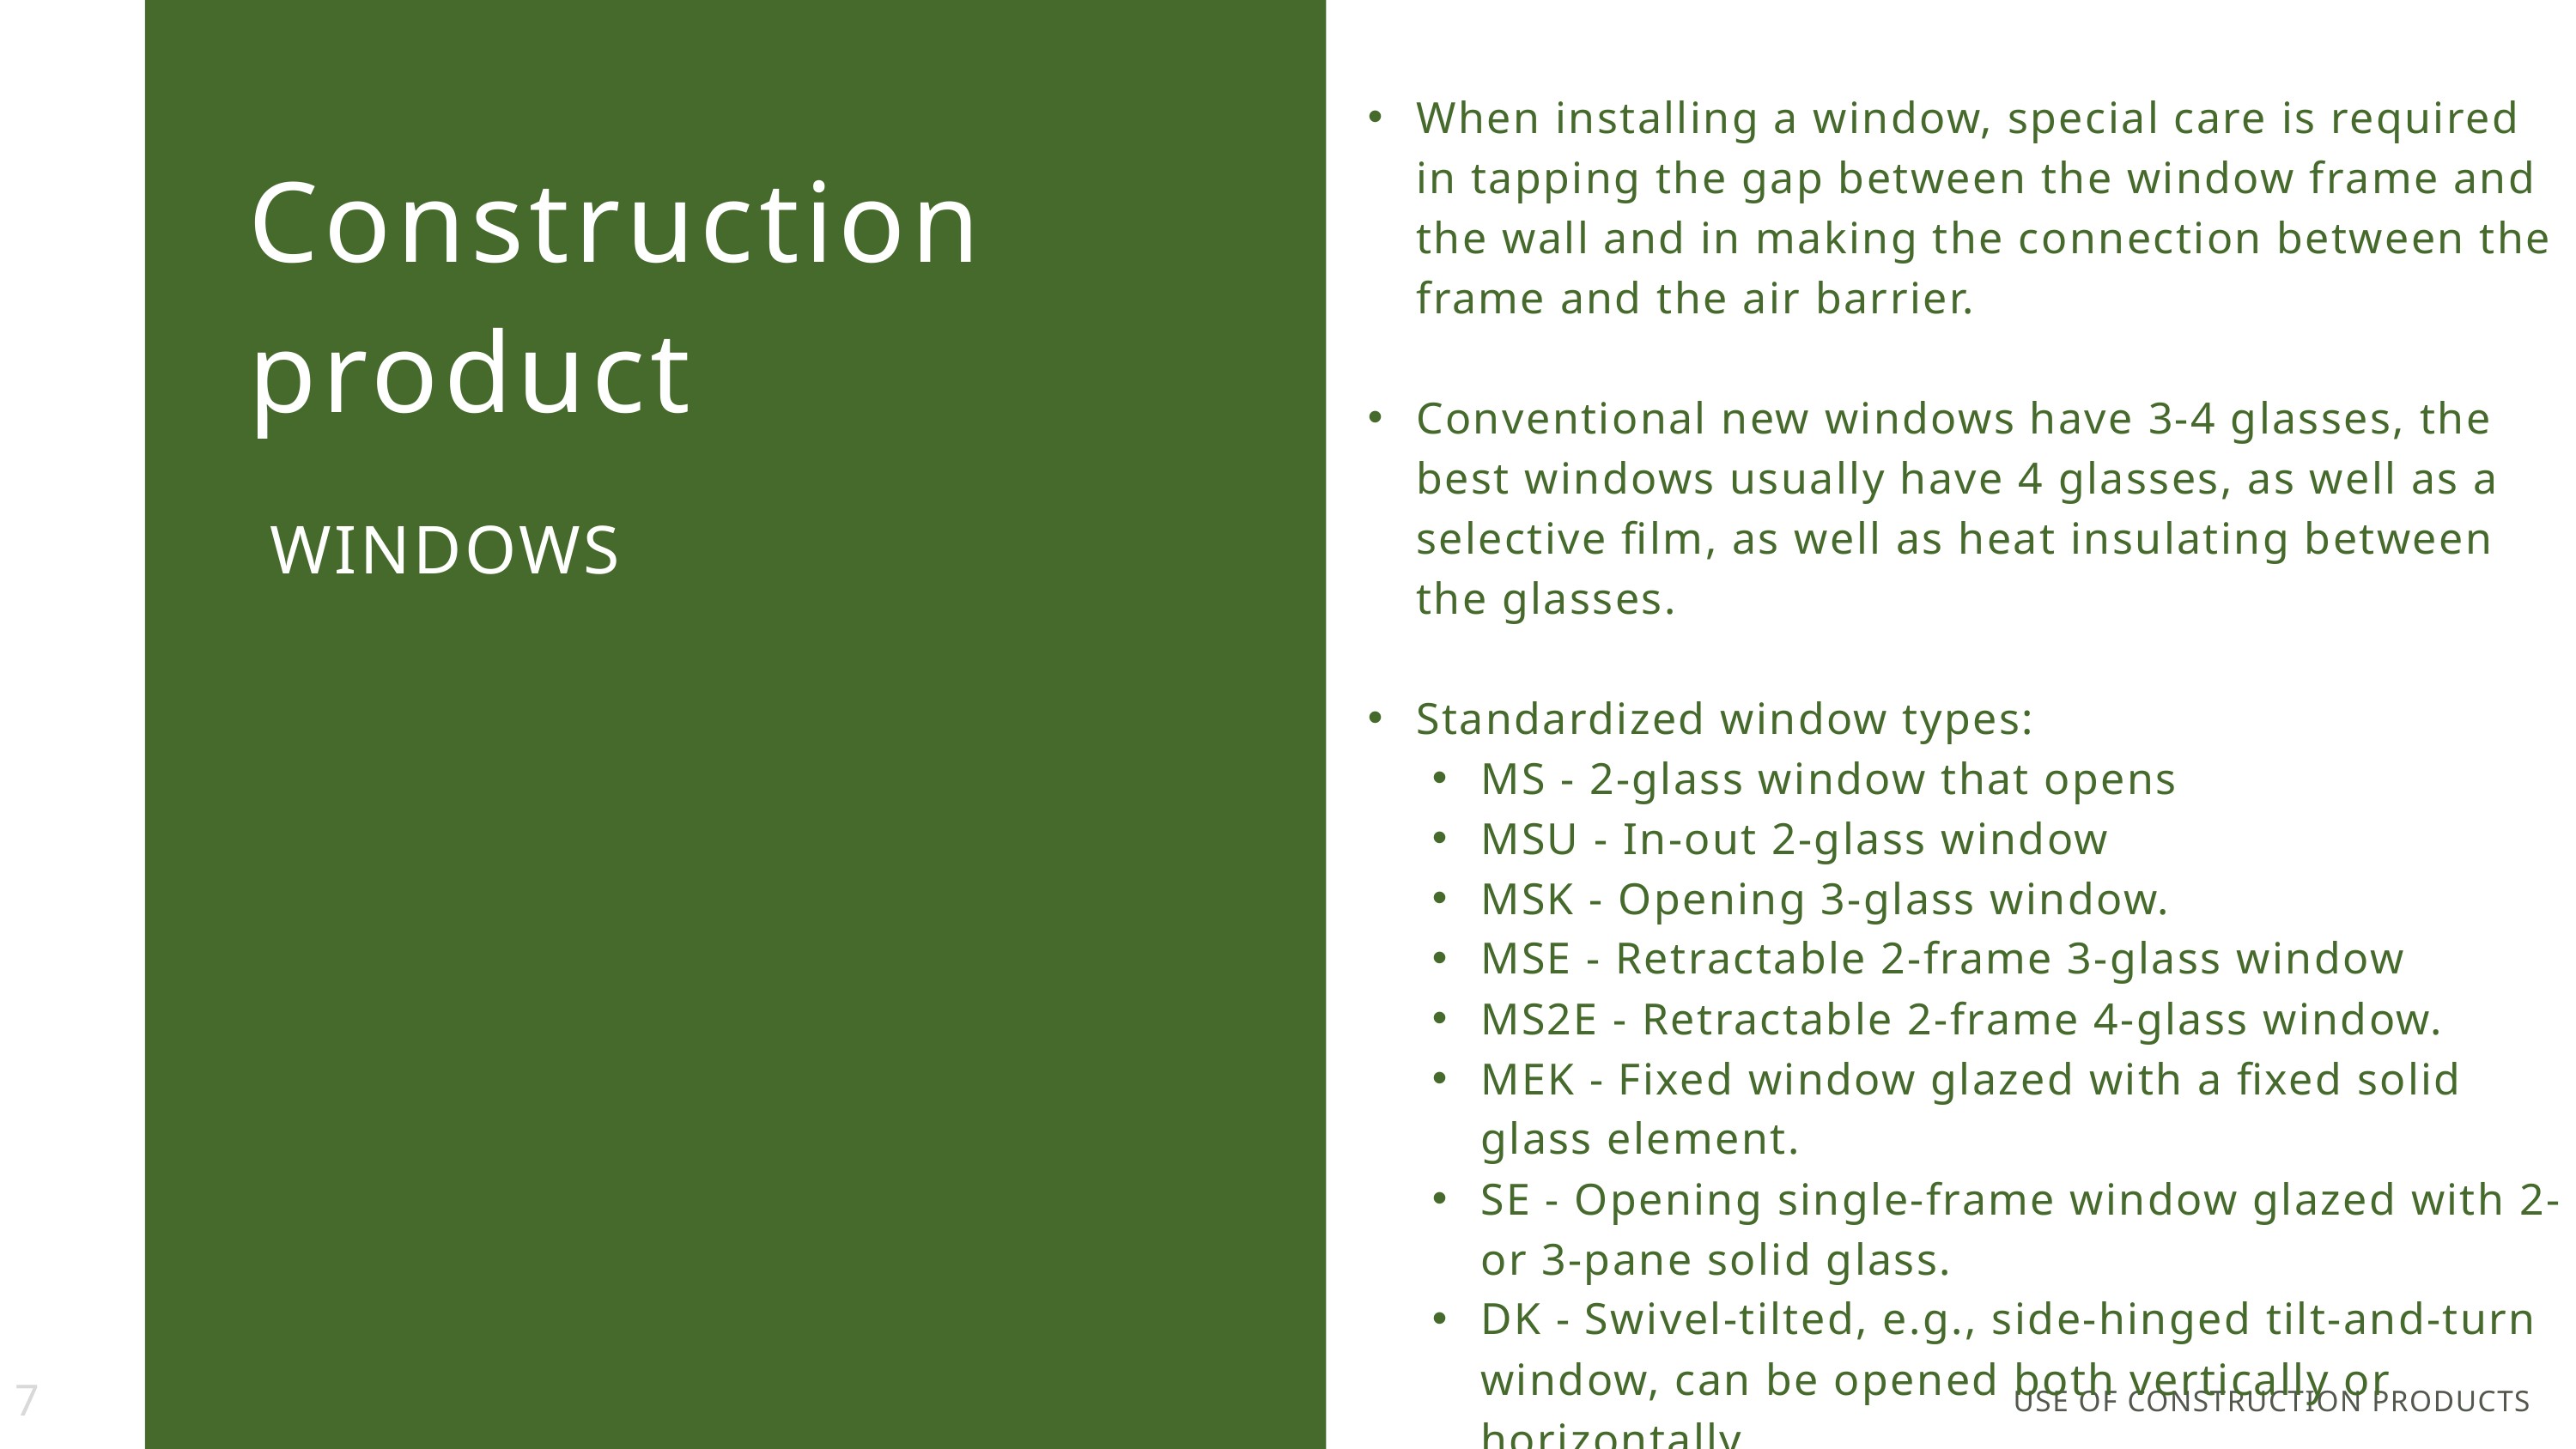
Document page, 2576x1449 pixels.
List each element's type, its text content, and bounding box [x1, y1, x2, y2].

text_box When installing a window, special care is required in tapping the gap between the window frame and the wall and in making the connection between the frame and the air barrier. Conventional new windows have 3-4 glasses, the best windows usually have 4 glasses, as well as a selective film, as well as heat insulating between the glasses. Standardized window types: MS - 2-glass window that opens MSU - In-out 2-glass window MSK - Opening 3-glass window. MSE - Retractable 2-frame 3-glass window MS2E - Retractable 2-frame 4-glass window. MEK - Fixed window glazed with a fixed solid glass element. SE - Opening single-frame window glazed with 2- or 3-pane solid glass. DK - Swivel-tilted, e.g., side-hinged tilt-and-turn window, can be opened both vertically or horizontally. [1368, 82, 2570, 1449]
text_box WINDOWS [270, 500, 1244, 587]
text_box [248, 134, 1223, 567]
text_box 7 [2, 1376, 303, 1428]
text_box [144, 0, 1327, 1449]
